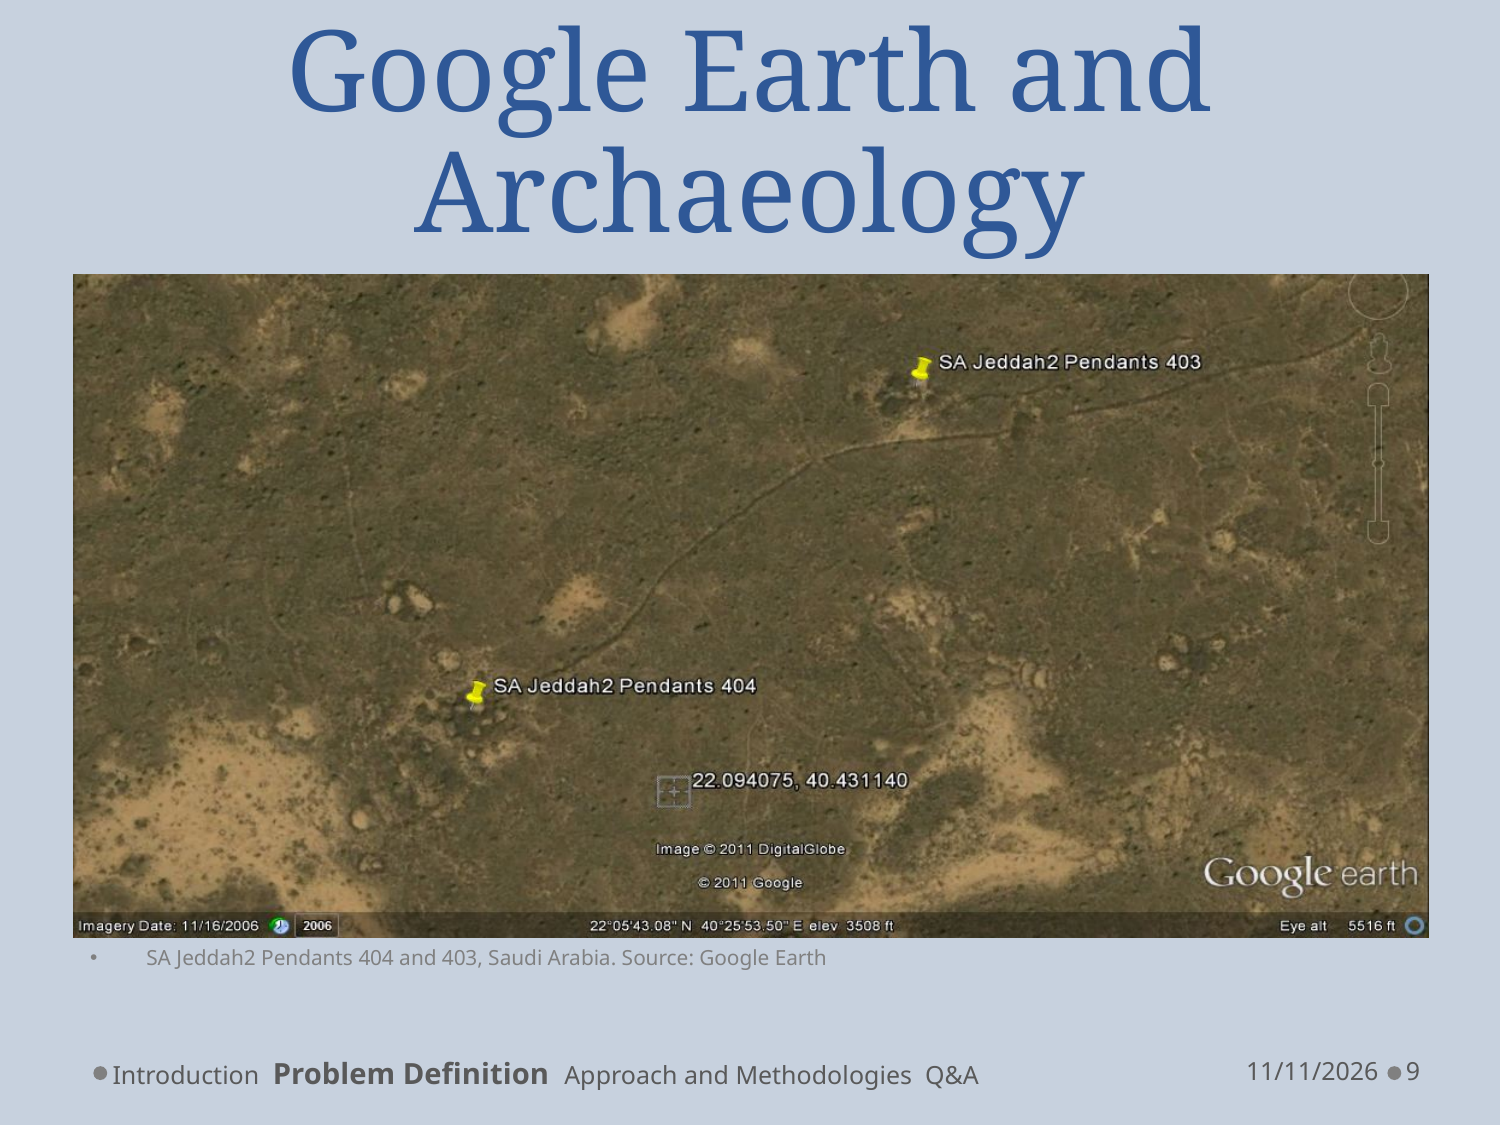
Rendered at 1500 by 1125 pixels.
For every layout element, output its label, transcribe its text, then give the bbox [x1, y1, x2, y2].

slide_number 9 [1401, 1042, 1494, 1103]
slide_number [1238, 1042, 1386, 1103]
title Google Earth and Archaeology [75, 0, 1425, 263]
list SA Jeddah2 Pendants 404 and 403, Saudi Arabia. Source: Google Earth [75, 946, 1088, 1005]
text_box Introduction Problem Definition Approach and Methodologies Q&A [108, 1042, 1238, 1103]
picture [72, 274, 1429, 938]
